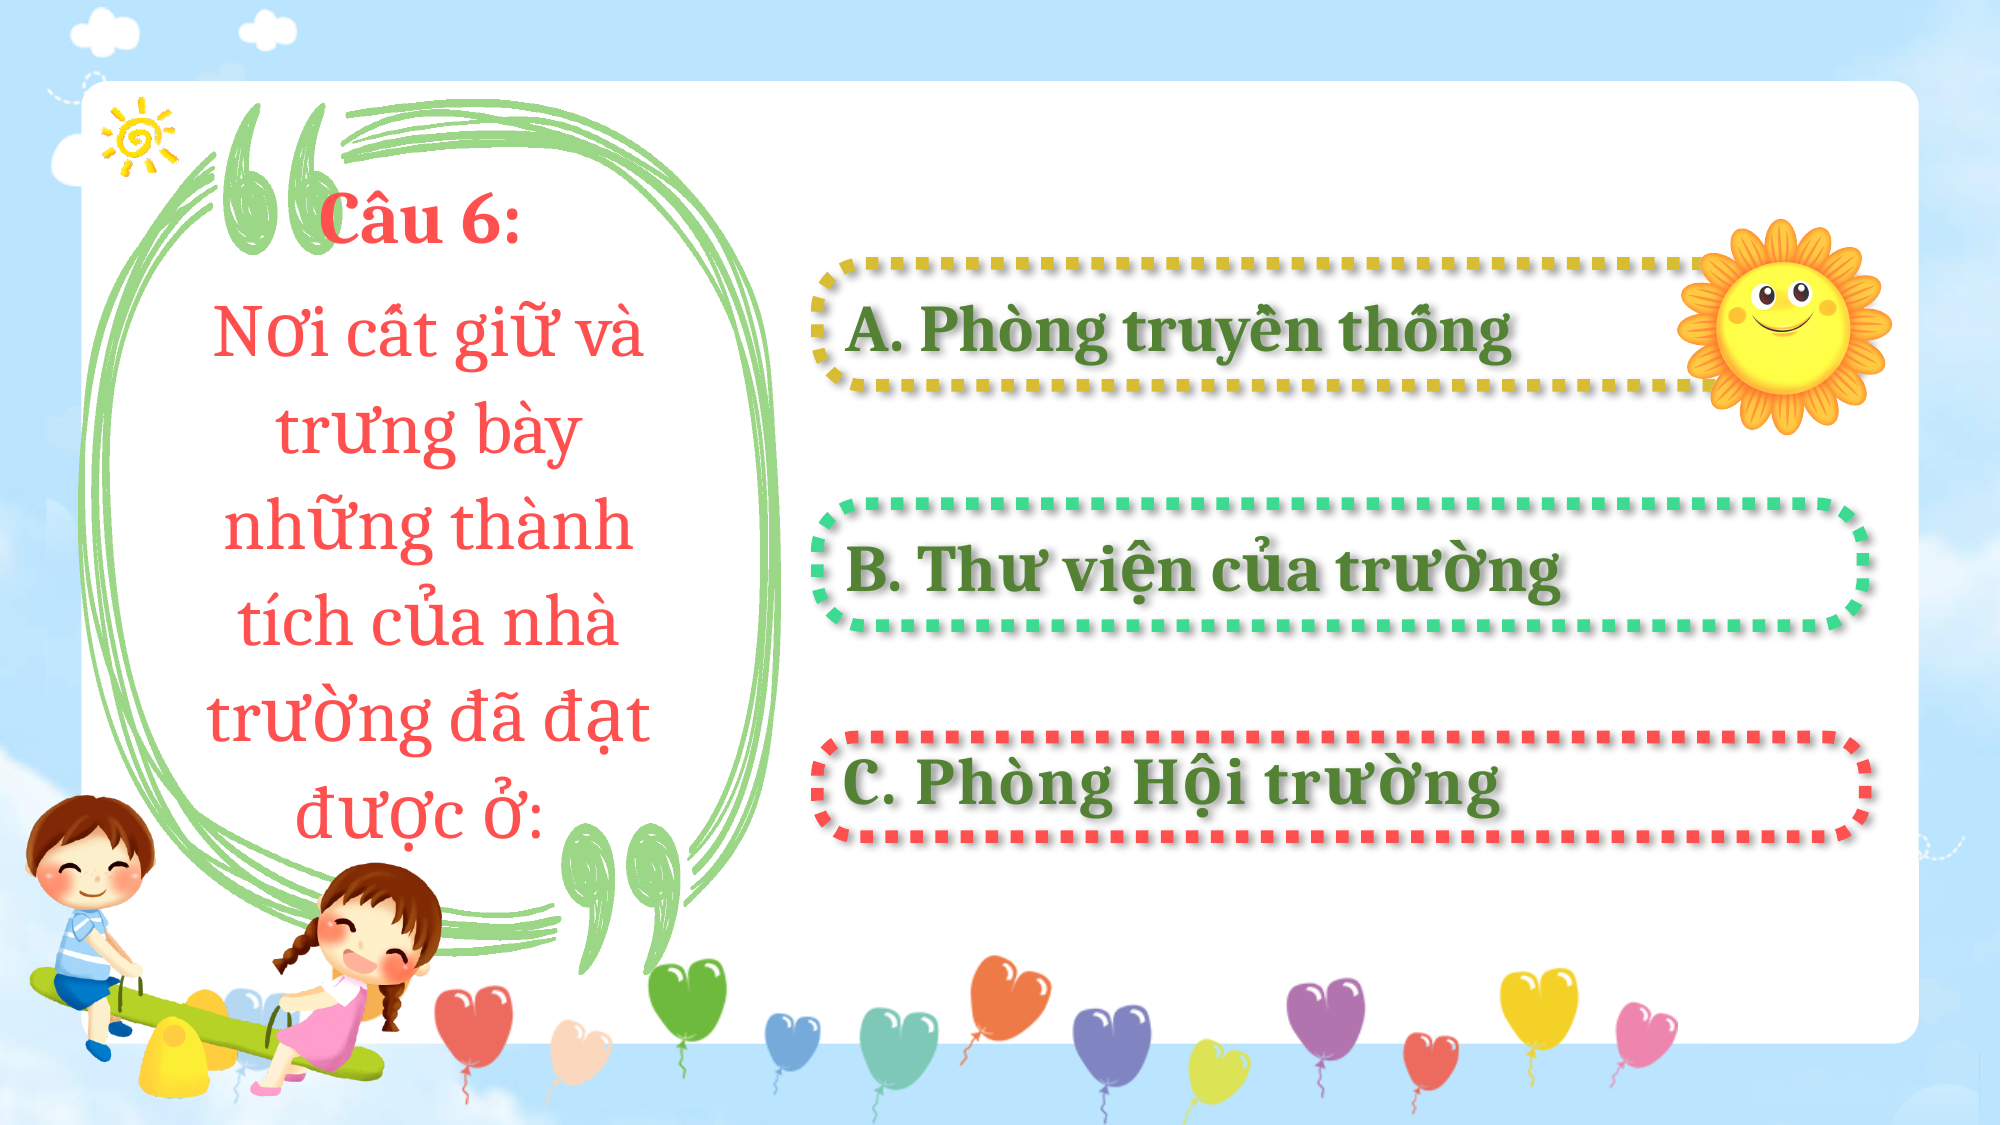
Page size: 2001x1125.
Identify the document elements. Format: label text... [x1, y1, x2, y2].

text_box A. Phòng truyền thống [817, 263, 1671, 386]
picture [0, 0, 2001, 1125]
text_box B. Thư viện của trường [817, 503, 1863, 626]
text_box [78, 99, 781, 975]
text_box C. Phòng Hội trường [817, 737, 1866, 837]
